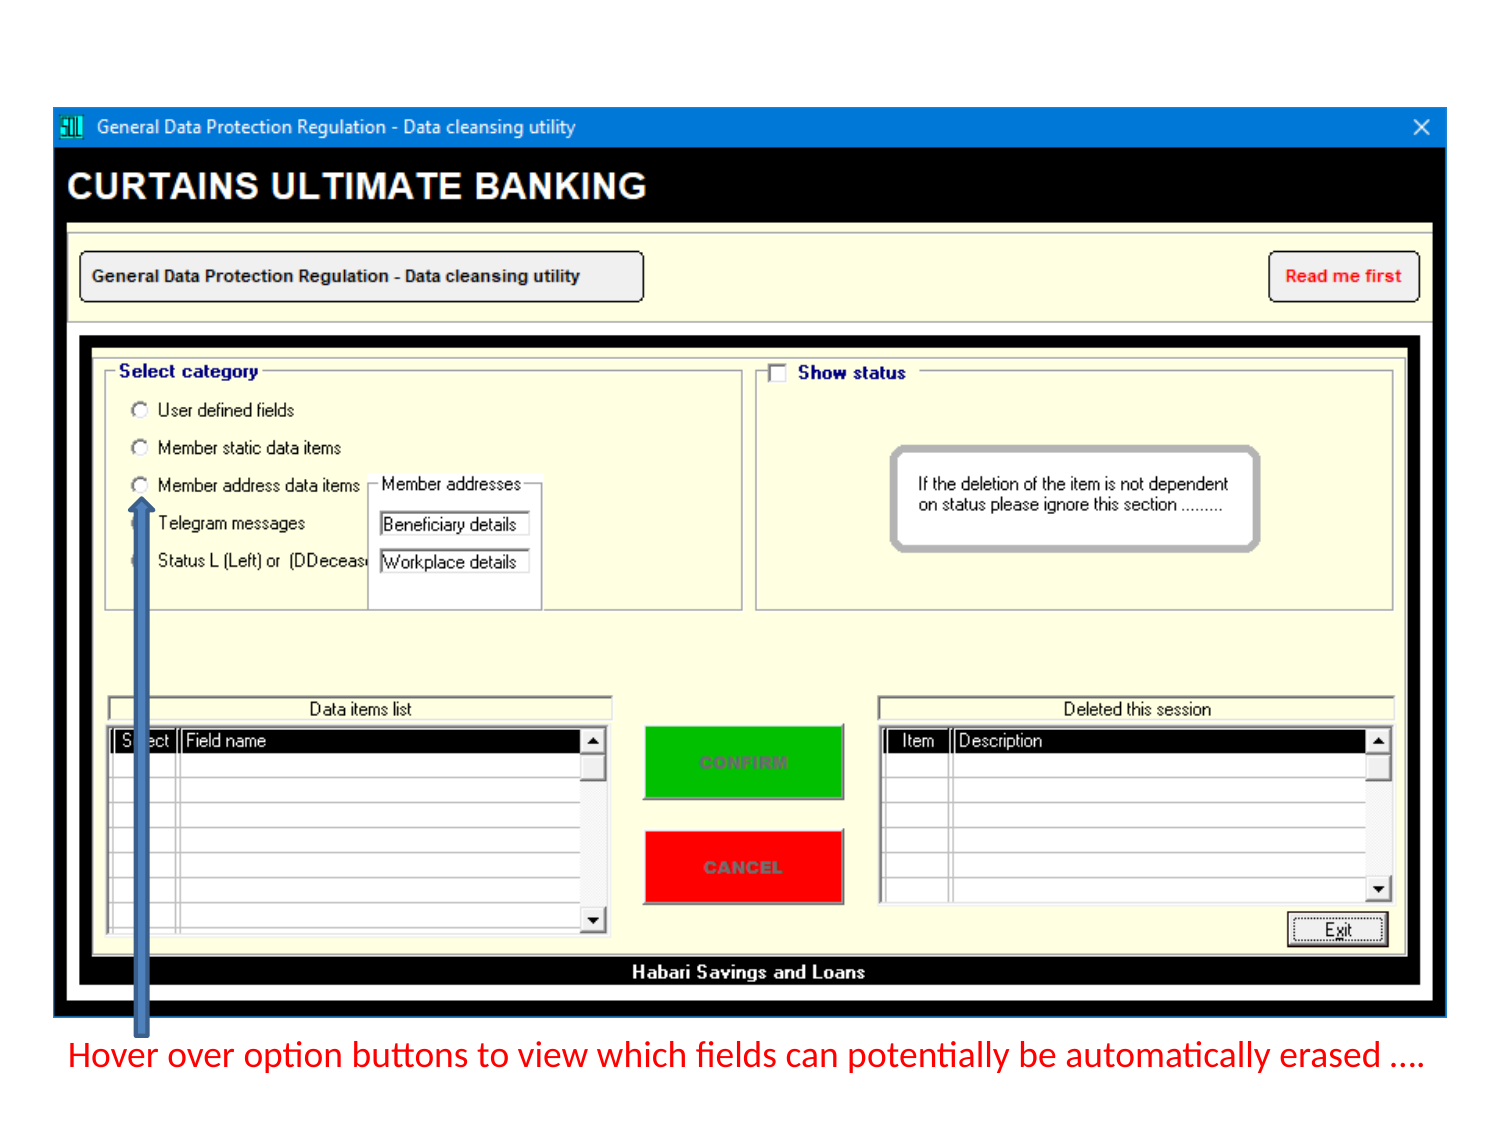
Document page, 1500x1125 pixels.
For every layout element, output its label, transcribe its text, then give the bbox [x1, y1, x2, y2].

picture [53, 107, 1447, 1018]
text_box Hover over option buttons to view which fields can potentially be automatically erased …. [53, 1026, 1447, 1083]
text_box [133, 1027, 150, 1038]
